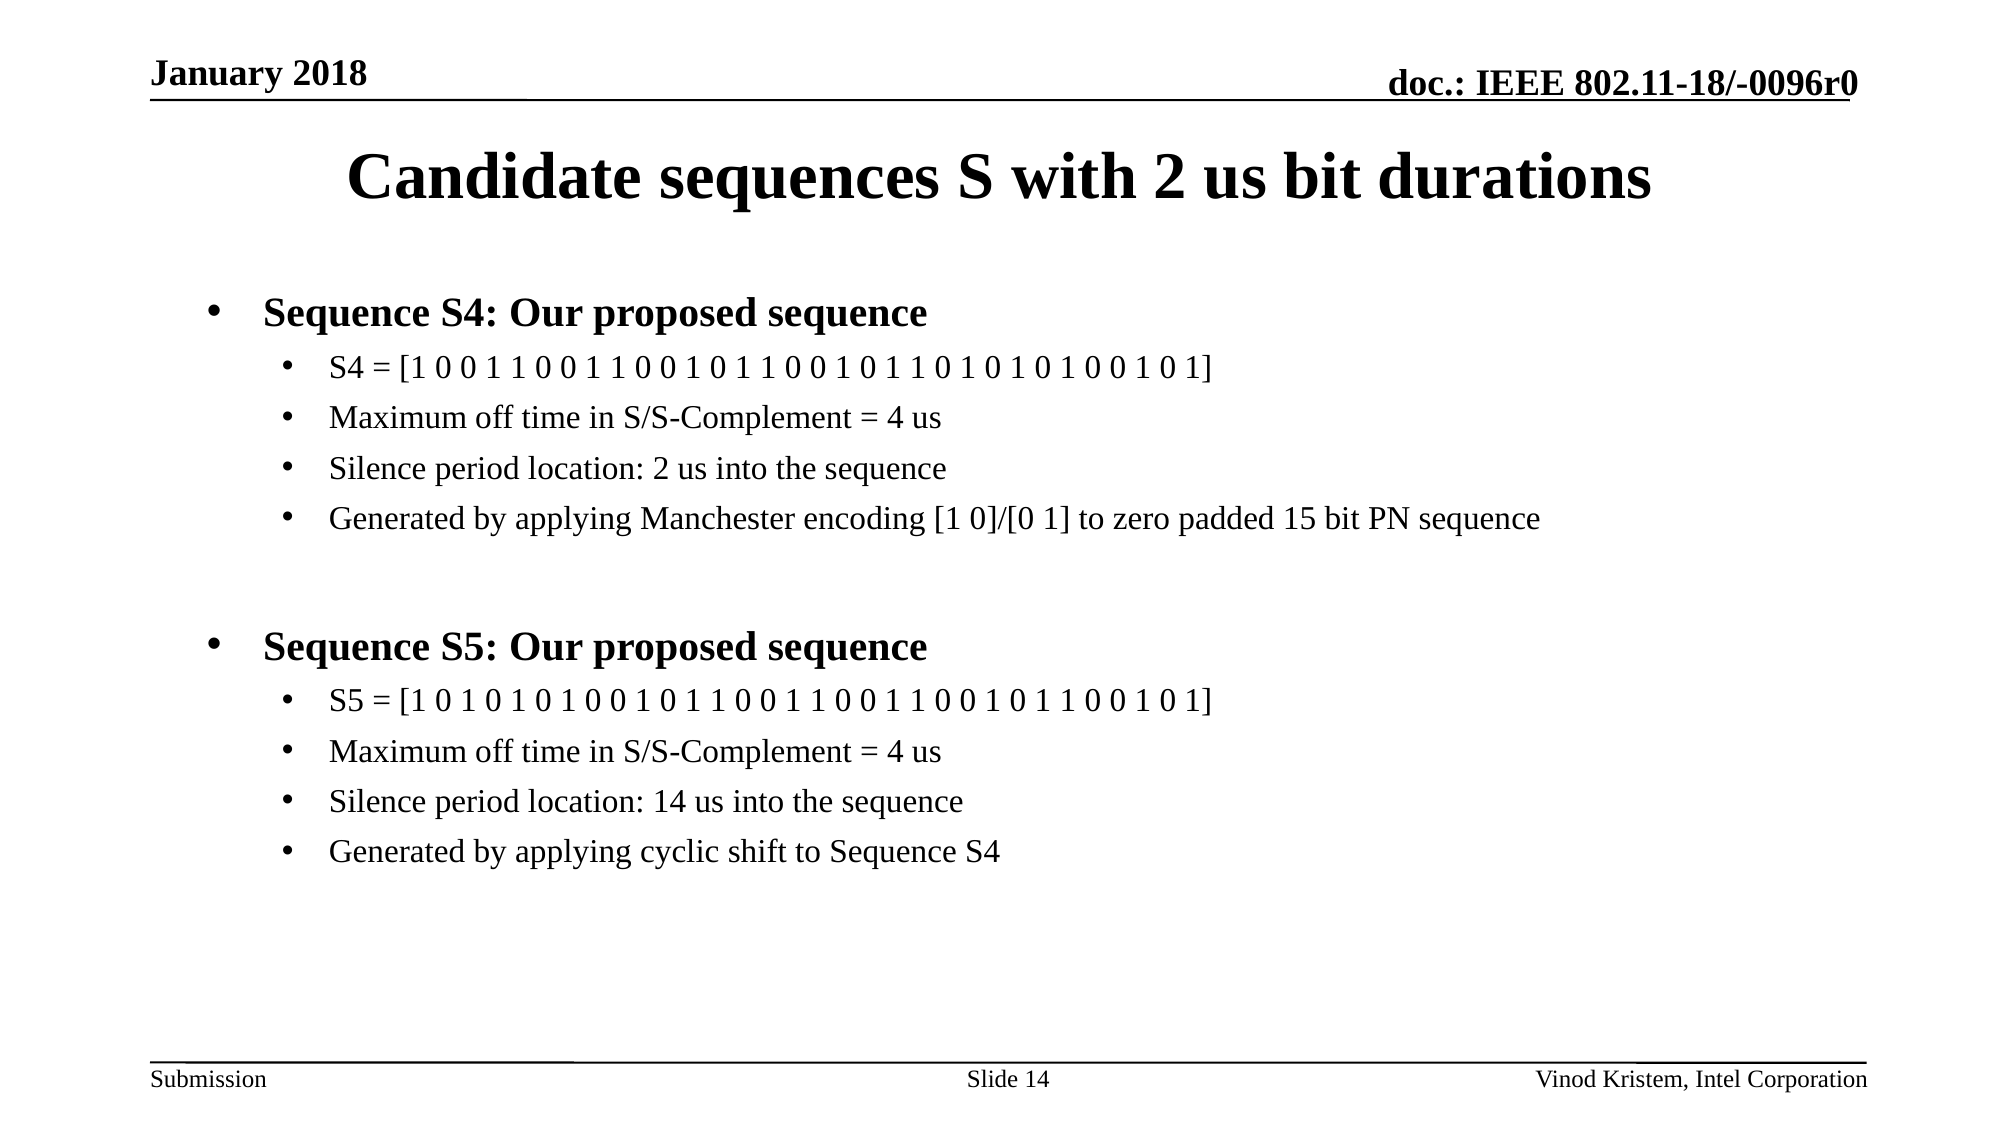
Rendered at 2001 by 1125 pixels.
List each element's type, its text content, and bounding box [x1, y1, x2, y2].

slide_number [149, 48, 458, 94]
footer Vinod Kristem, Intel Corporation [1171, 1061, 1869, 1093]
list Sequence S4: Our proposed sequence S4 = [1 0 0 1 1 0 0 1 1 0 0 1 0 1 1 0 0 1 0 1 1 0 1 0 1 0 1 0 0 1 0 1] Maximum off time in S/S-Complement = 4 us Silence period location: 2 us into the sequence Generated by applying Manchester encoding [1 0]/[0 1] to zero padded 15 bit PN sequence Sequence S5: Our proposed sequence S5 = [1 0 1 0 1 0 1 0 0 1 0 1 1 0 0 1 1 0 0 1 1 0 0 1 0 1 1 0 0 1 0 1] Maximum off time in S/S-Complement = 4 us Silence period location: 14 us into the sequence Generated by applying cyclic shift to Sequence S4 [191, 277, 1892, 953]
slide_number Slide 14 [950, 1061, 1067, 1123]
title Candidate sequences S with 2 us bit durations [149, 84, 1850, 260]
